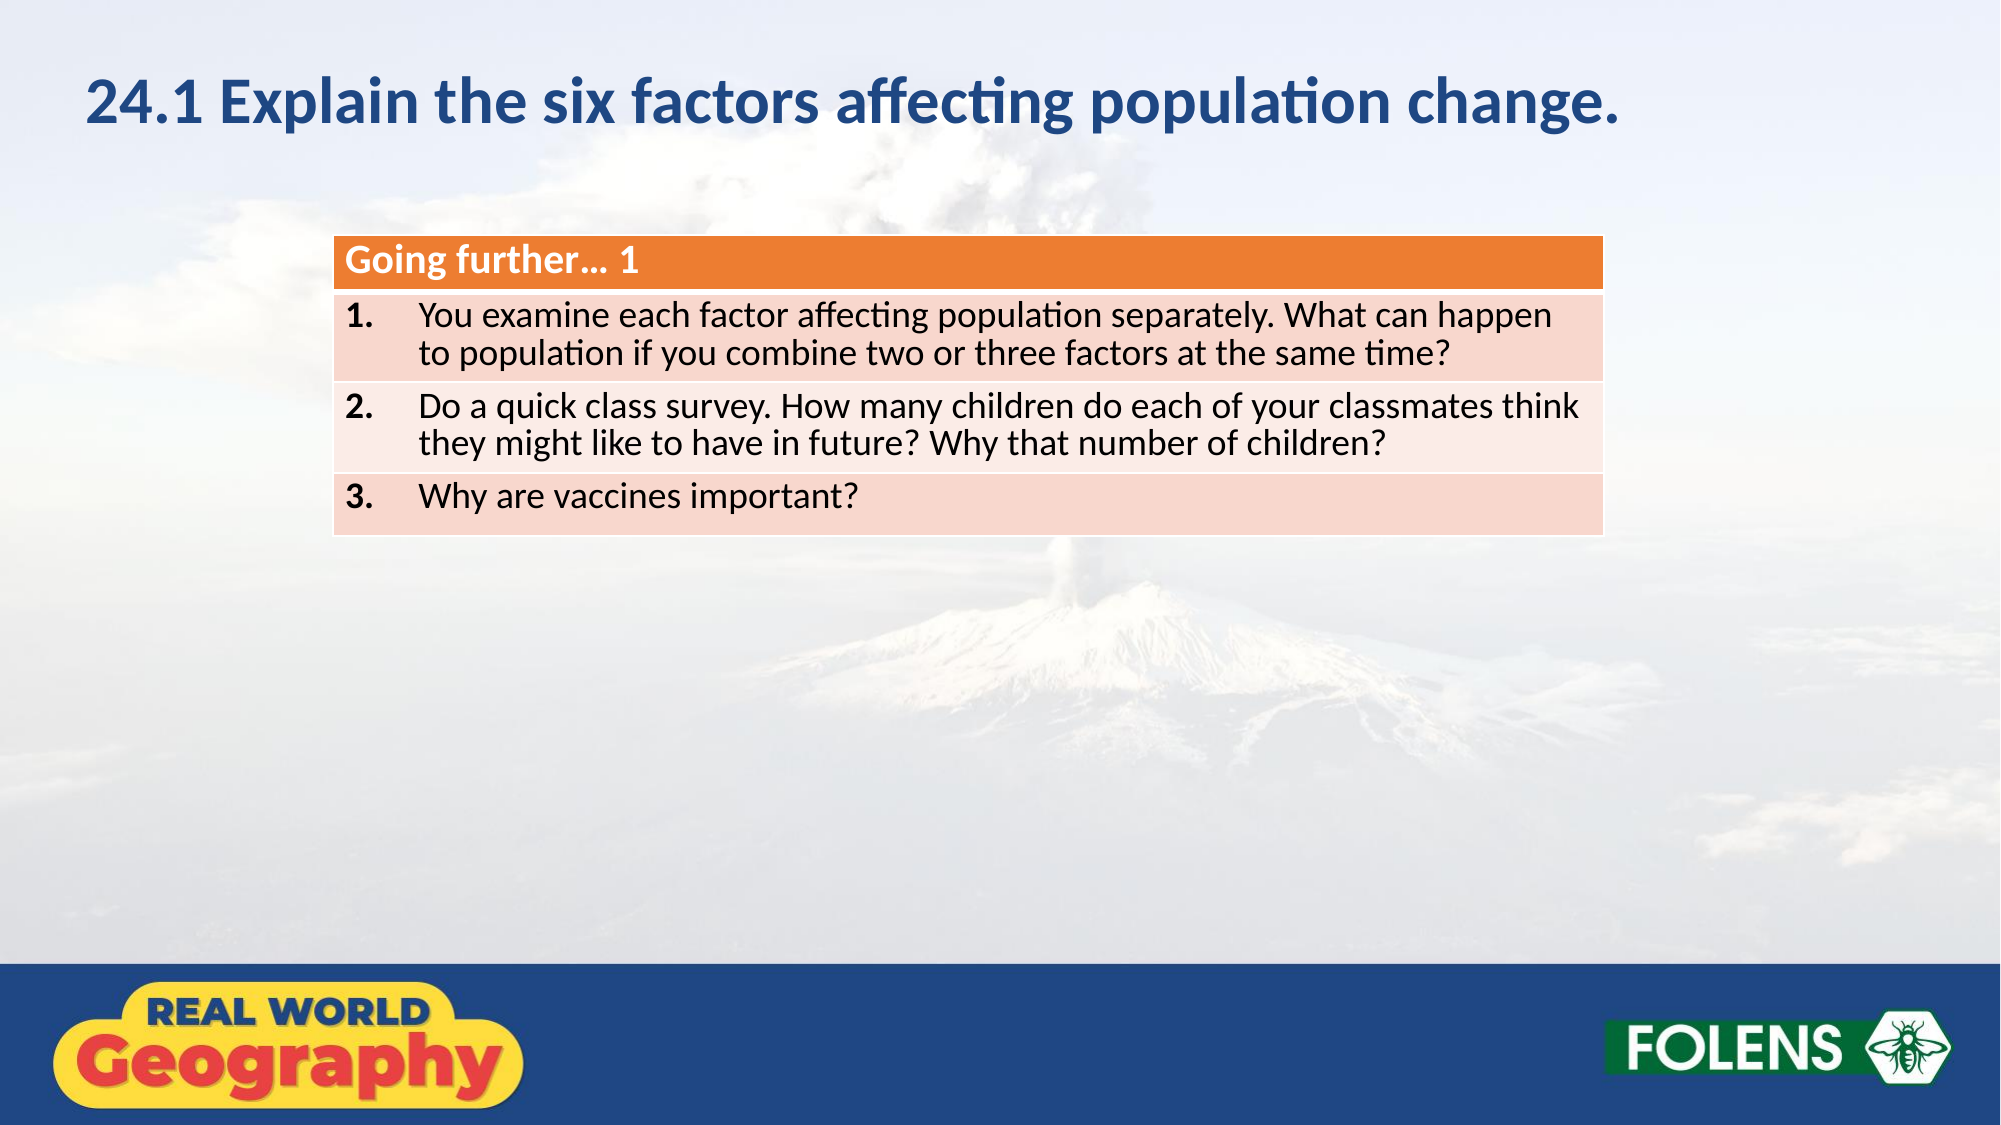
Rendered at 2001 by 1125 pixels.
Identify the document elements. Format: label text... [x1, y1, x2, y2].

table_cell 3. Why are vaccines important? [334, 474, 1603, 535]
table_header Going further… 1 [334, 236, 1603, 289]
table_cell 1. You examine each factor affecting population separately. What can happen to population if you combine two or three factors at the same time? [334, 295, 1603, 381]
text_box 24.1 Explain the six factors affecting population change. [70, 59, 1982, 161]
picture [0, 0, 2001, 1125]
table_cell 2. Do a quick class survey. How many children do each of your classmates think they might like to have in future? Why that number of children? [334, 383, 1603, 472]
